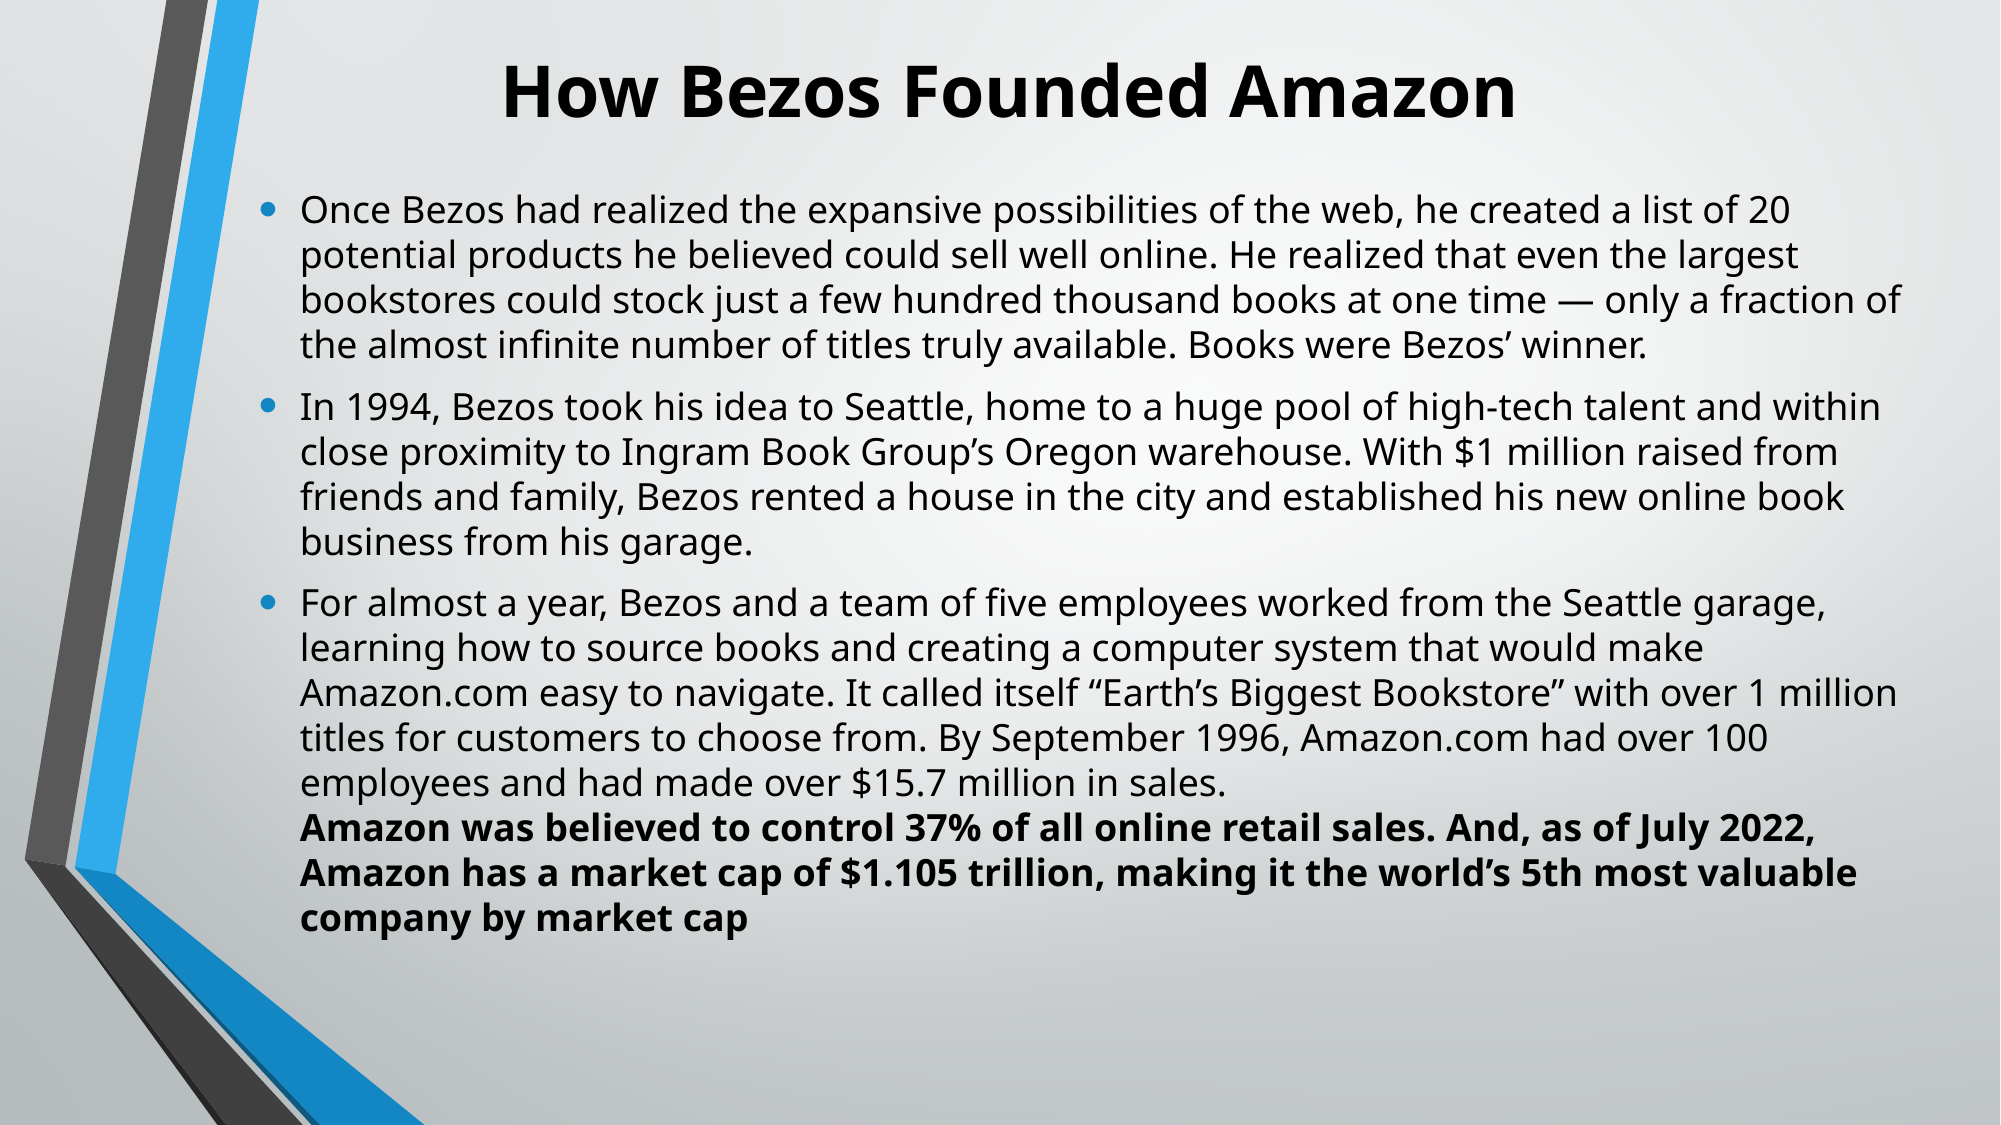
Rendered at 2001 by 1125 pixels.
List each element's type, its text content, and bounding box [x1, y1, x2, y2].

list Once Bezos had realized the expansive possibilities of the web, he created a list of 20 potential products he believed could sell well online. He realized that even the largest bookstores could stock just a few hundred thousand books at one time — only a fraction of the almost infinite number of titles truly available. Books were Bezos’ winner. In 1994, Bezos took his idea to Seattle, home to a huge pool of high-tech talent and within close proximity to Ingram Book Group’s Oregon warehouse. With $1 million raised from friends and family, Bezos rented a house in the city and established his new online book business from his garage. For almost a year, Bezos and a team of five employees worked from the Seattle garage, learning how to source books and creating a computer system that would make Amazon.com easy to navigate. It called itself “Earth’s Biggest Bookstore” with over 1 million titles for customers to choose from. By September 1996, Amazon.com had over 100 employees and had made over $15.7 million in sales. Amazon was believed to control 37% of all online retail sales. And, as of July 2022, Amazon has a market cap of $1.105 trillion, making it the world’s 5th most valuable company by market cap [243, 178, 1955, 950]
title How Bezos Founded Amazon [276, 38, 1744, 178]
